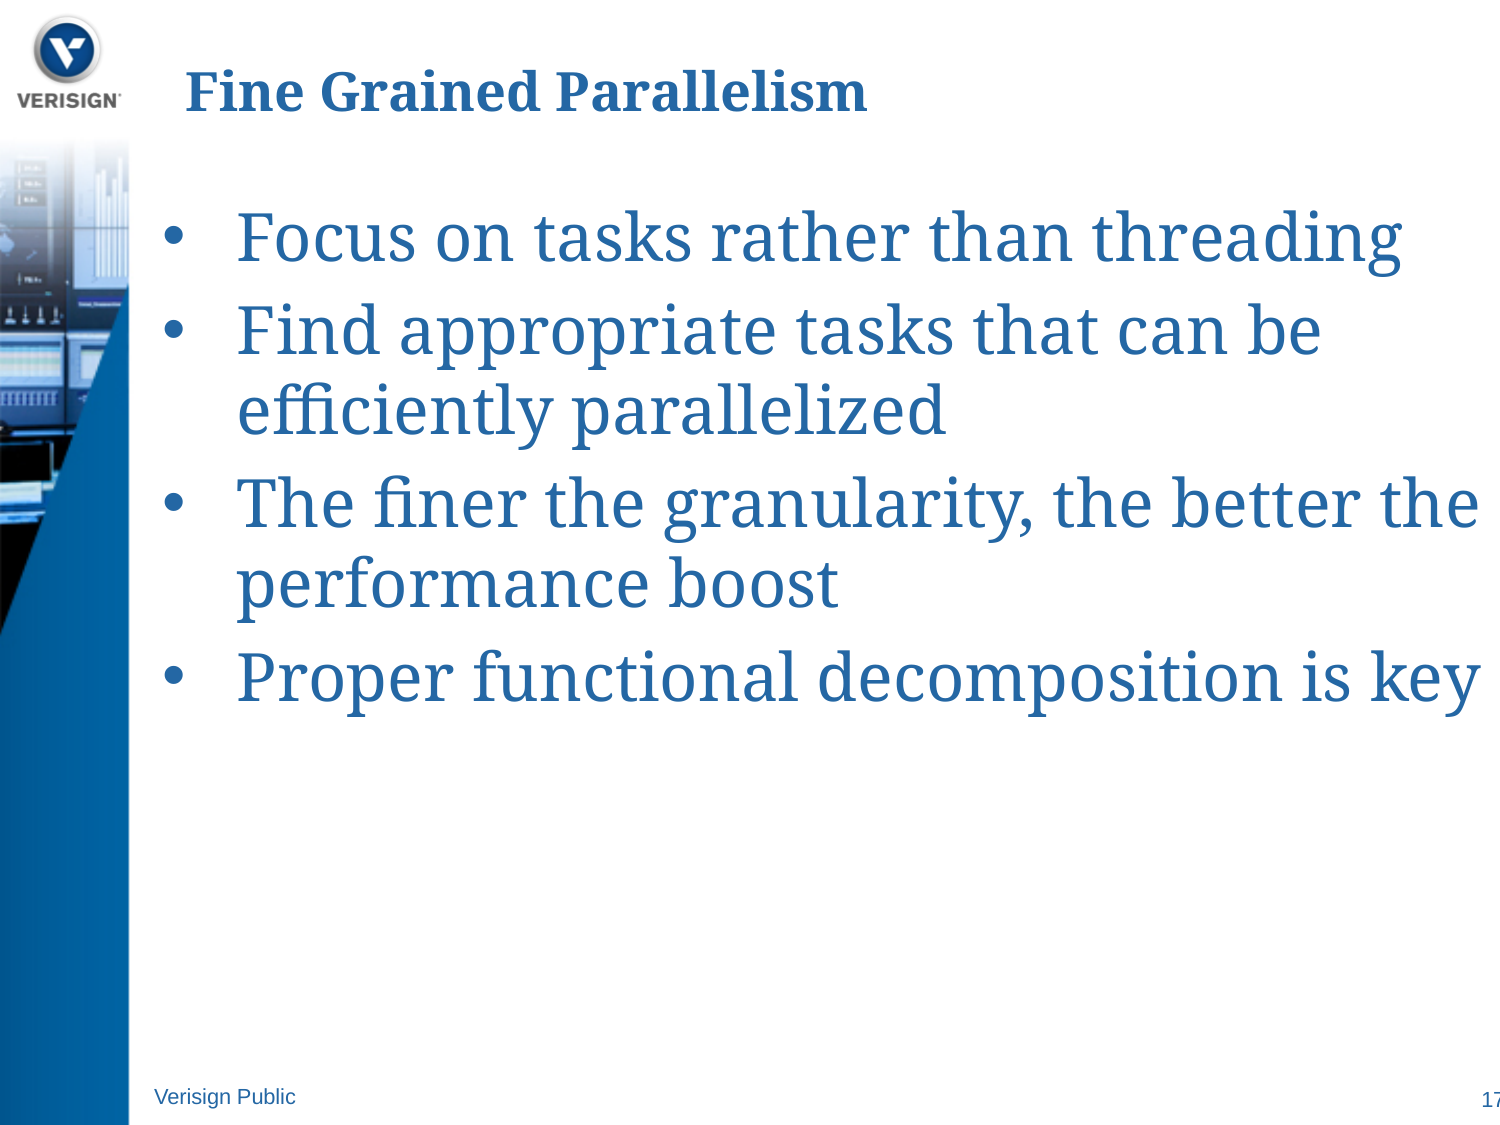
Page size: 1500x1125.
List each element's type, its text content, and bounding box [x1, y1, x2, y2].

list Focus on tasks rather than threading Find appropriate tasks that can be efficiently parallelized The finer the granularity, the better the performance boost Proper functional decomposition is key [147, 187, 1500, 869]
title Fine Grained Parallelism [170, 50, 1475, 175]
picture [0, 0, 167, 1125]
